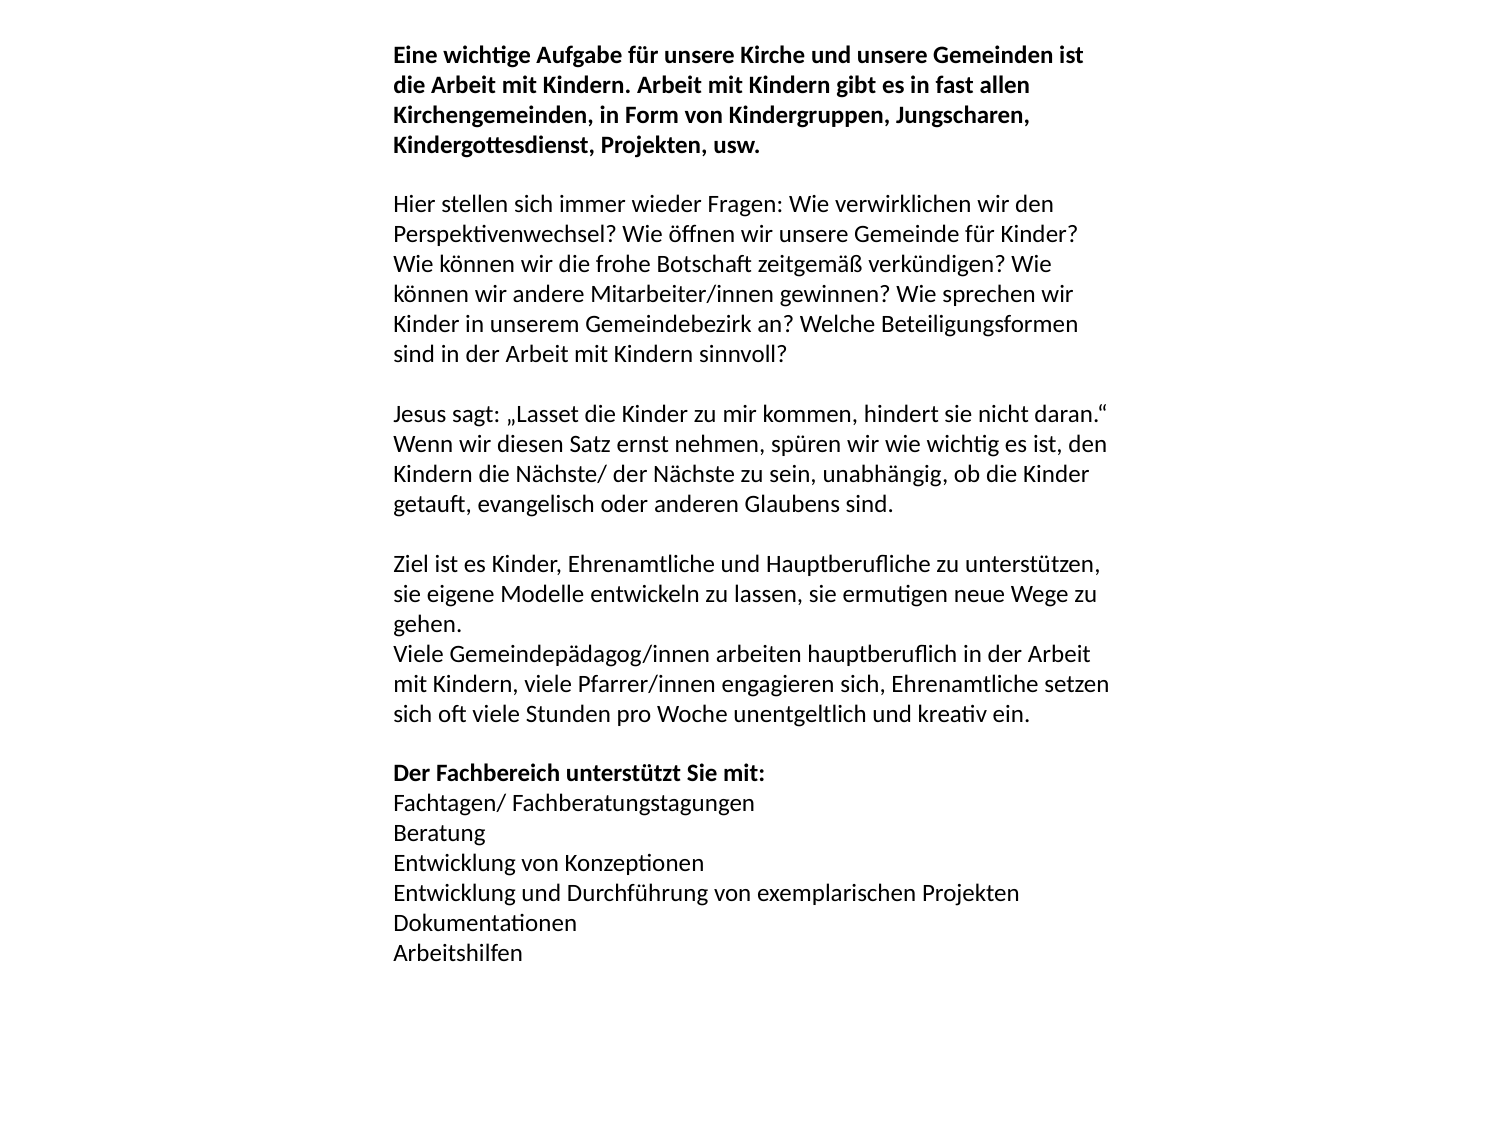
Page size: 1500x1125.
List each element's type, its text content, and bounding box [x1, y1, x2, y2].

text_box Eine wichtige Aufgabe für unsere Kirche und unsere Gemeinden ist die Arbeit mit Kindern. Arbeit mit Kindern gibt es in fast allen Kirchengemeinden, in Form von Kindergruppen, Jungscharen, Kindergottesdienst, Projekten, usw. Hier stellen sich immer wieder Fragen: Wie verwirklichen wir den Perspektivenwechsel? Wie öffnen wir unsere Gemeinde für Kinder? Wie können wir die frohe Botschaft zeitgemäß verkündigen? Wie können wir andere Mitarbeiter/innen gewinnen? Wie sprechen wir Kinder in unserem Gemeindebezirk an? Welche Beteiligungsformen sind in der Arbeit mit Kindern sinnvoll? Jesus sagt: „Lasset die Kinder zu mir kommen, hindert sie nicht daran.“ Wenn wir diesen Satz ernst nehmen, spüren wir wie wichtig es ist, den Kindern die Nächste/ der Nächste zu sein, unabhängig, ob die Kinder getauft, evangelisch oder anderen Glaubens sind. Ziel ist es Kinder, Ehrenamtliche und Hauptberufliche zu unterstützen, sie eigene Modelle entwickeln zu lassen, sie ermutigen neue Wege zu gehen. Viele Gemeindepädagog/innen arbeiten hauptberuflich in der Arbeit mit Kindern, viele Pfarrer/innen engagieren sich, Ehrenamtliche setzen sich oft viele Stunden pro Woche unentgeltlich und kreativ ein. Der Fachbereich unterstützt Sie mit: Fachtagen/ Fachberatungstagungen Beratung Entwicklung von Konzeptionen Entwicklung und Durchführung von exemplarischen Projekten Dokumentationen Arbeitshilfen [378, 30, 1129, 974]
